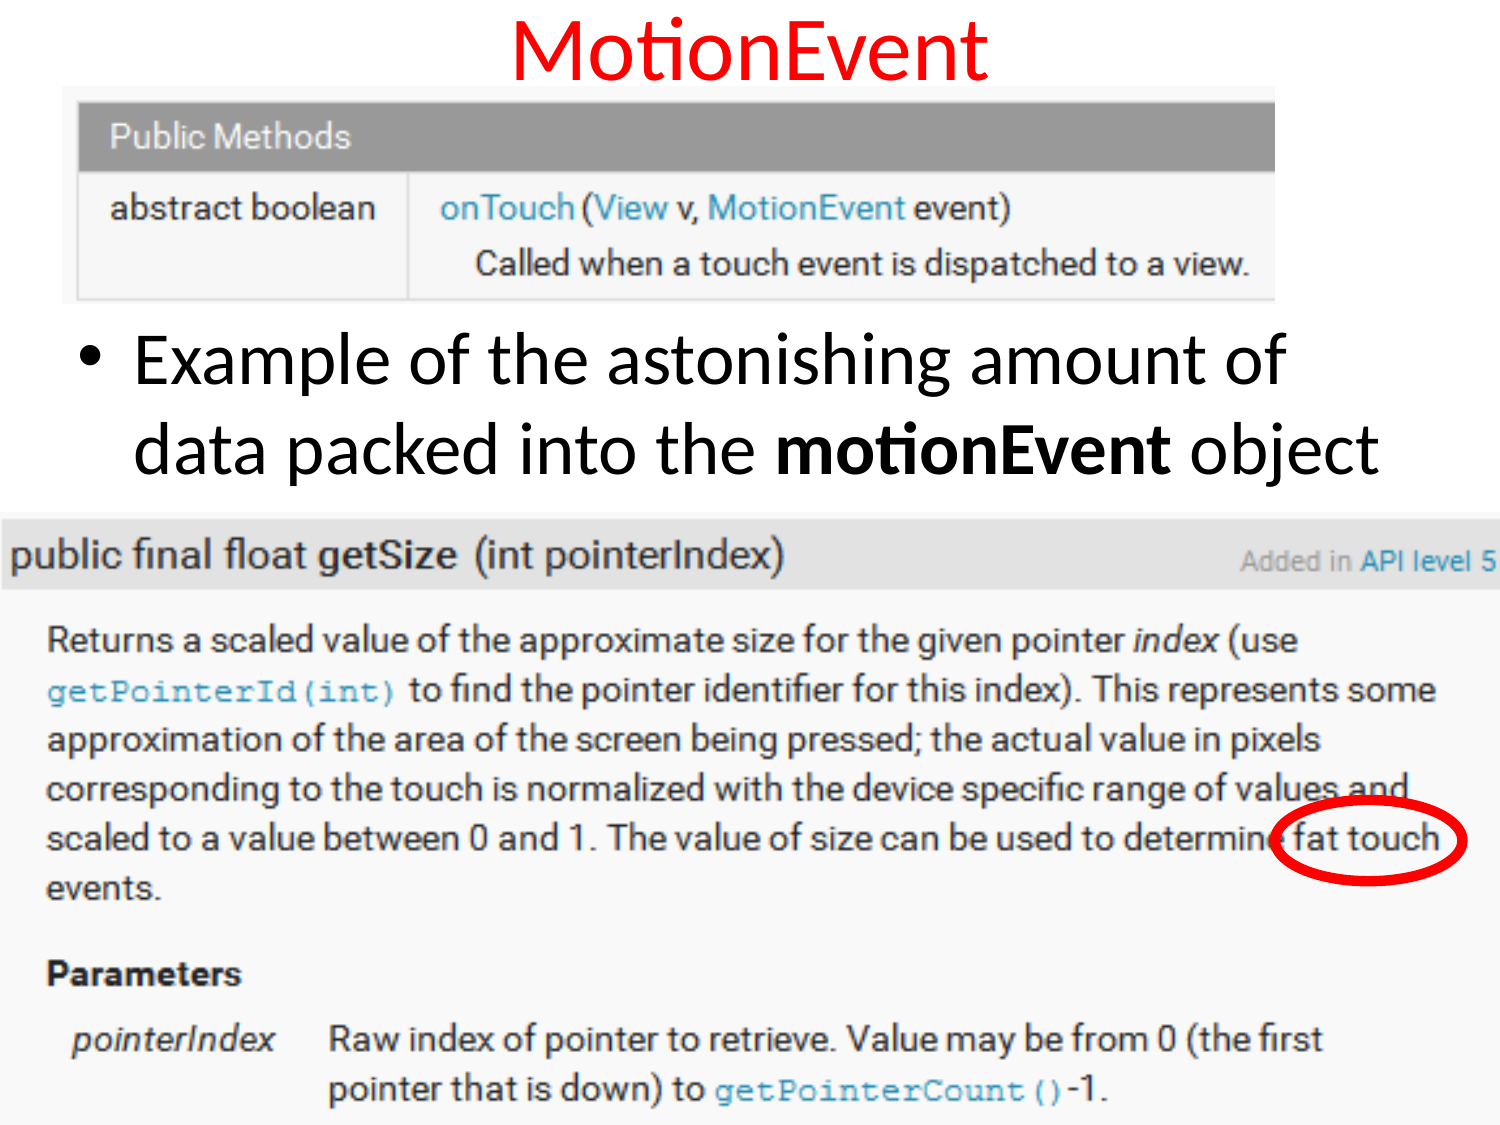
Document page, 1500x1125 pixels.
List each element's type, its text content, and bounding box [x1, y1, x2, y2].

picture [0, 512, 1500, 1125]
picture [62, 86, 1276, 304]
title MotionEvent [75, 0, 1425, 138]
list Example of the astonishing amount of data packed into the motionEvent object [62, 197, 1413, 510]
